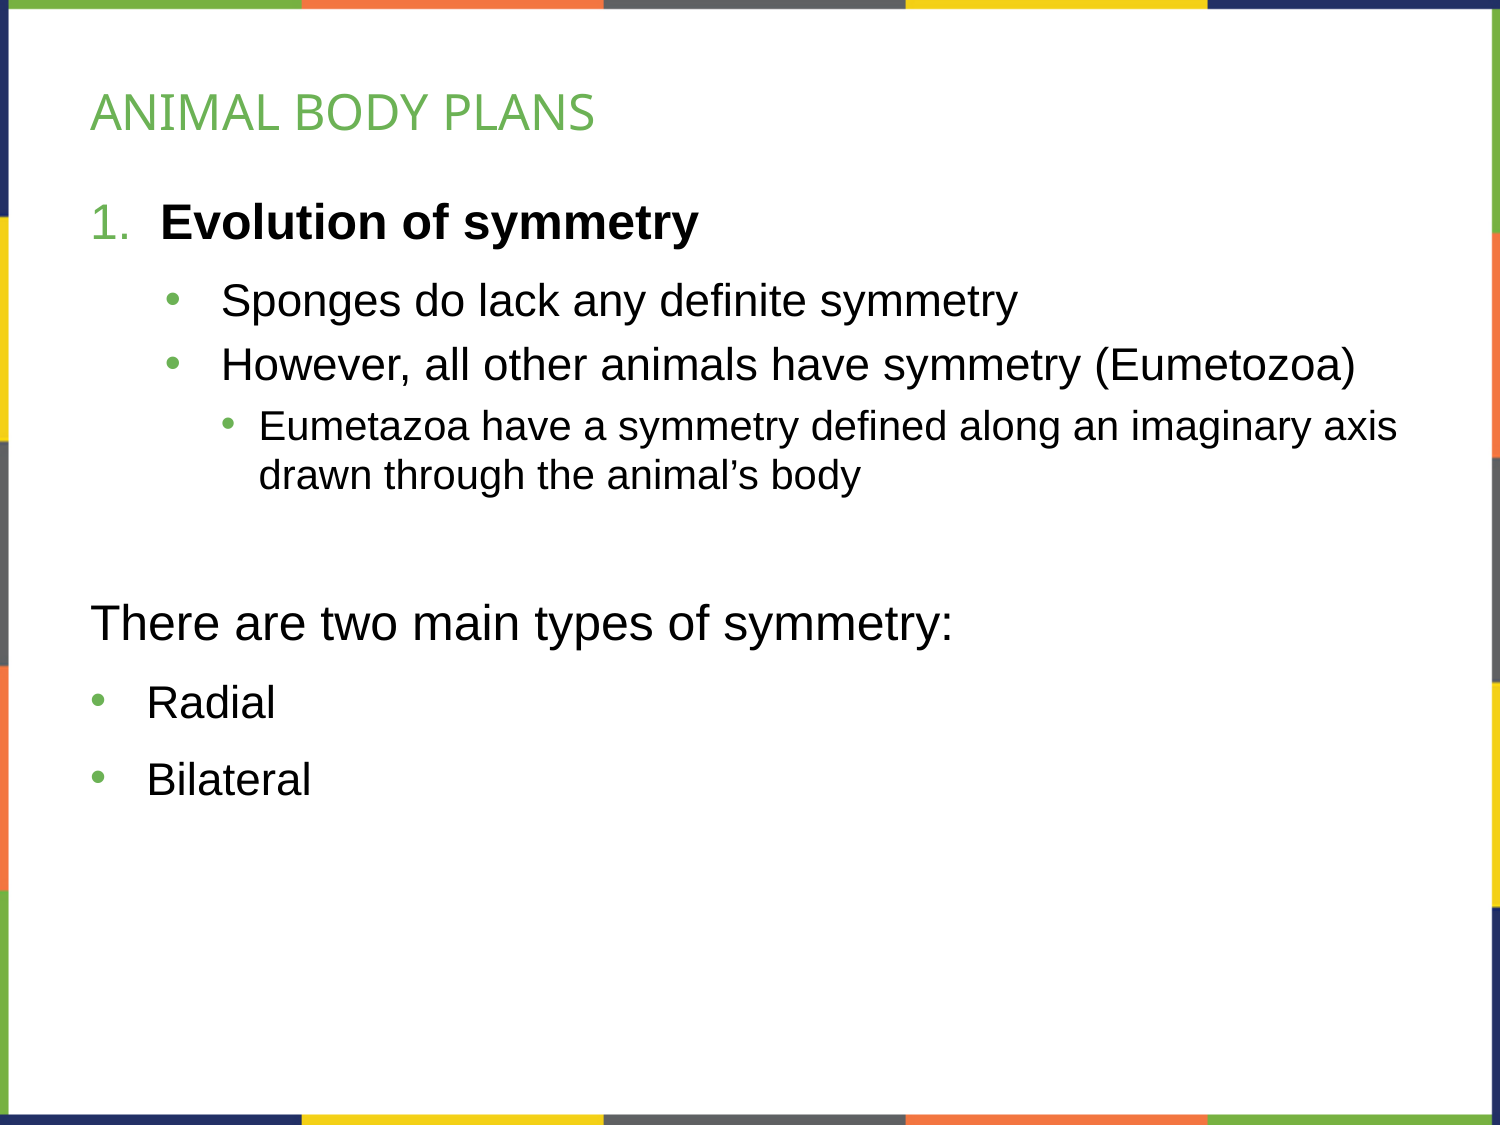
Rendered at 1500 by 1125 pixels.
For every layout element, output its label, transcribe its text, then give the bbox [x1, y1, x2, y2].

picture [0, 0, 1500, 1125]
title ANIMAL BODY PLANS [75, 39, 1398, 148]
list Evolution of symmetry Sponges do lack any definite symmetry However, all other animals have symmetry (Eumetozoa) Eumetazoa have a symmetry defined along an imaginary axis drawn through the animal’s body There are two main types of symmetry: Radial Bilateral [75, 181, 1444, 855]
